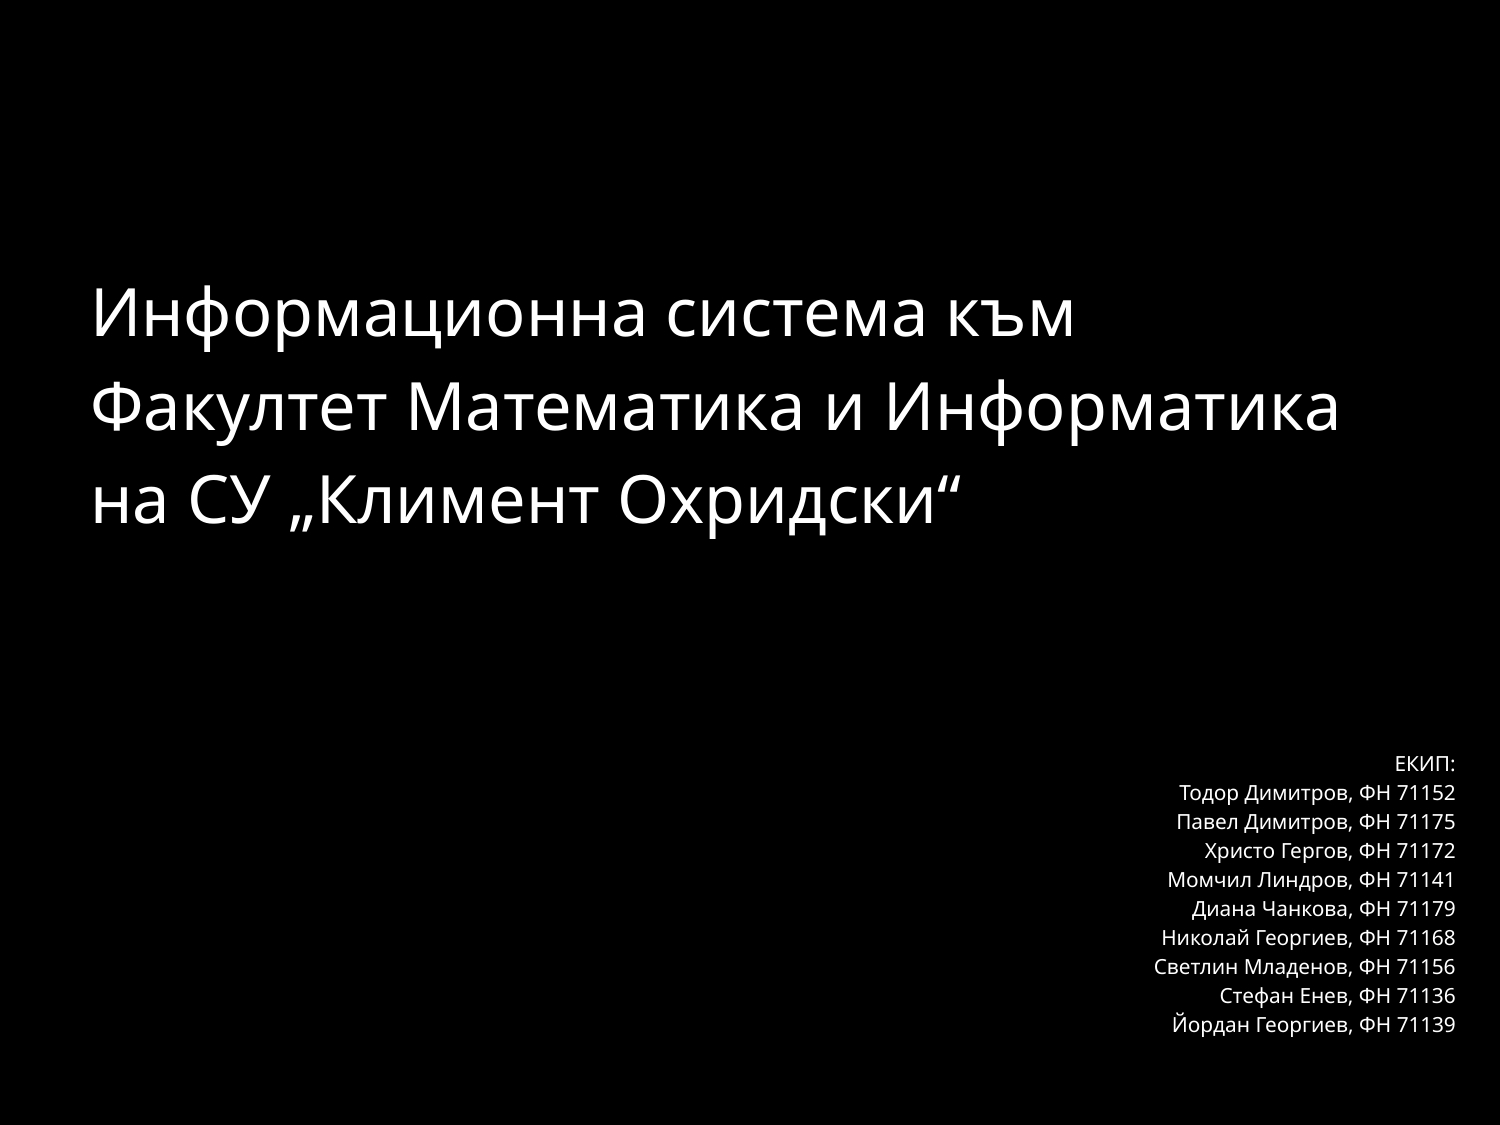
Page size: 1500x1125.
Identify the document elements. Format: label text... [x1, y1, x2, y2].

list Информационна система към Факултет Математика и Информатика на СУ „Климент Охридски“ ЕКИП: Тодор Димитров, ФН 71152 Павел Димитров, ФН 71175 Христо Гергов, ФН 71172 Момчил Линдров, ФН 71141 Диана Чанкова, ФН 71179 Николай Георгиев, ФН 71168 Светлин Младенов, ФН 71156 Стефан Енев, ФН 71136 Йордан Георгиев, ФН 71139 [75, 262, 1471, 1106]
